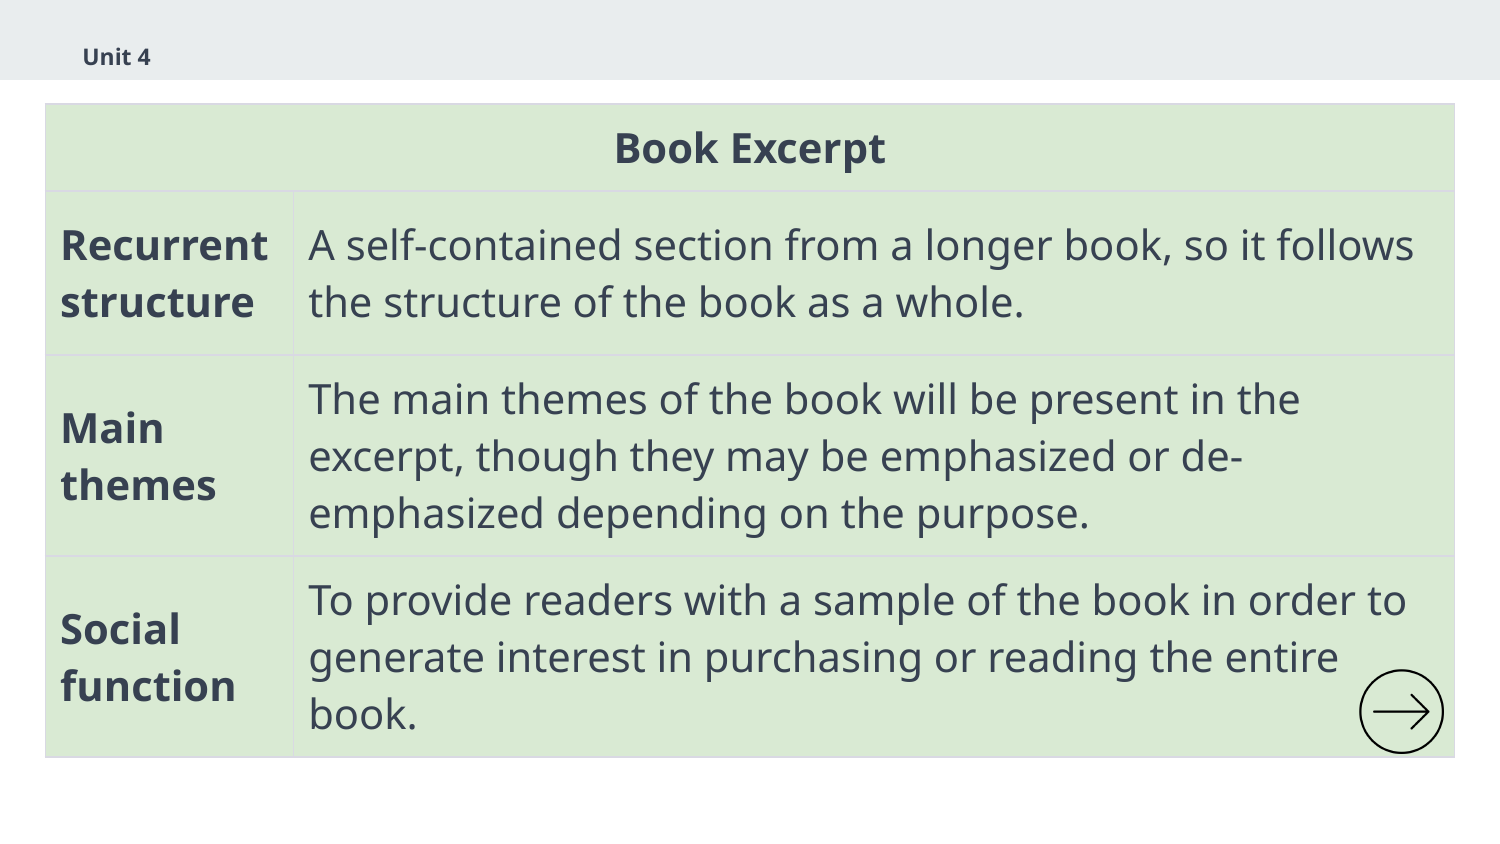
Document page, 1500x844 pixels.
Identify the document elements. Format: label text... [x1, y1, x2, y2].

table_cell To provide readers with a sample of the book in order to generate interest in purchasing or reading the entire book. [294, 557, 1454, 756]
table_cell Main themes [46, 356, 293, 555]
table_cell Social function [46, 557, 293, 756]
text_box Unit 4 [67, 35, 166, 78]
table_cell Recurrent structure [46, 192, 293, 354]
table_header Book Excerpt [46, 105, 1454, 190]
table_cell The main themes of the book will be present in the excerpt, though they may be emphasized or de-emphasized depending on the purpose. [294, 356, 1454, 555]
picture [1348, 657, 1455, 765]
table_cell A self-contained section from a longer book, so it follows the structure of the book as a whole. [294, 192, 1454, 354]
